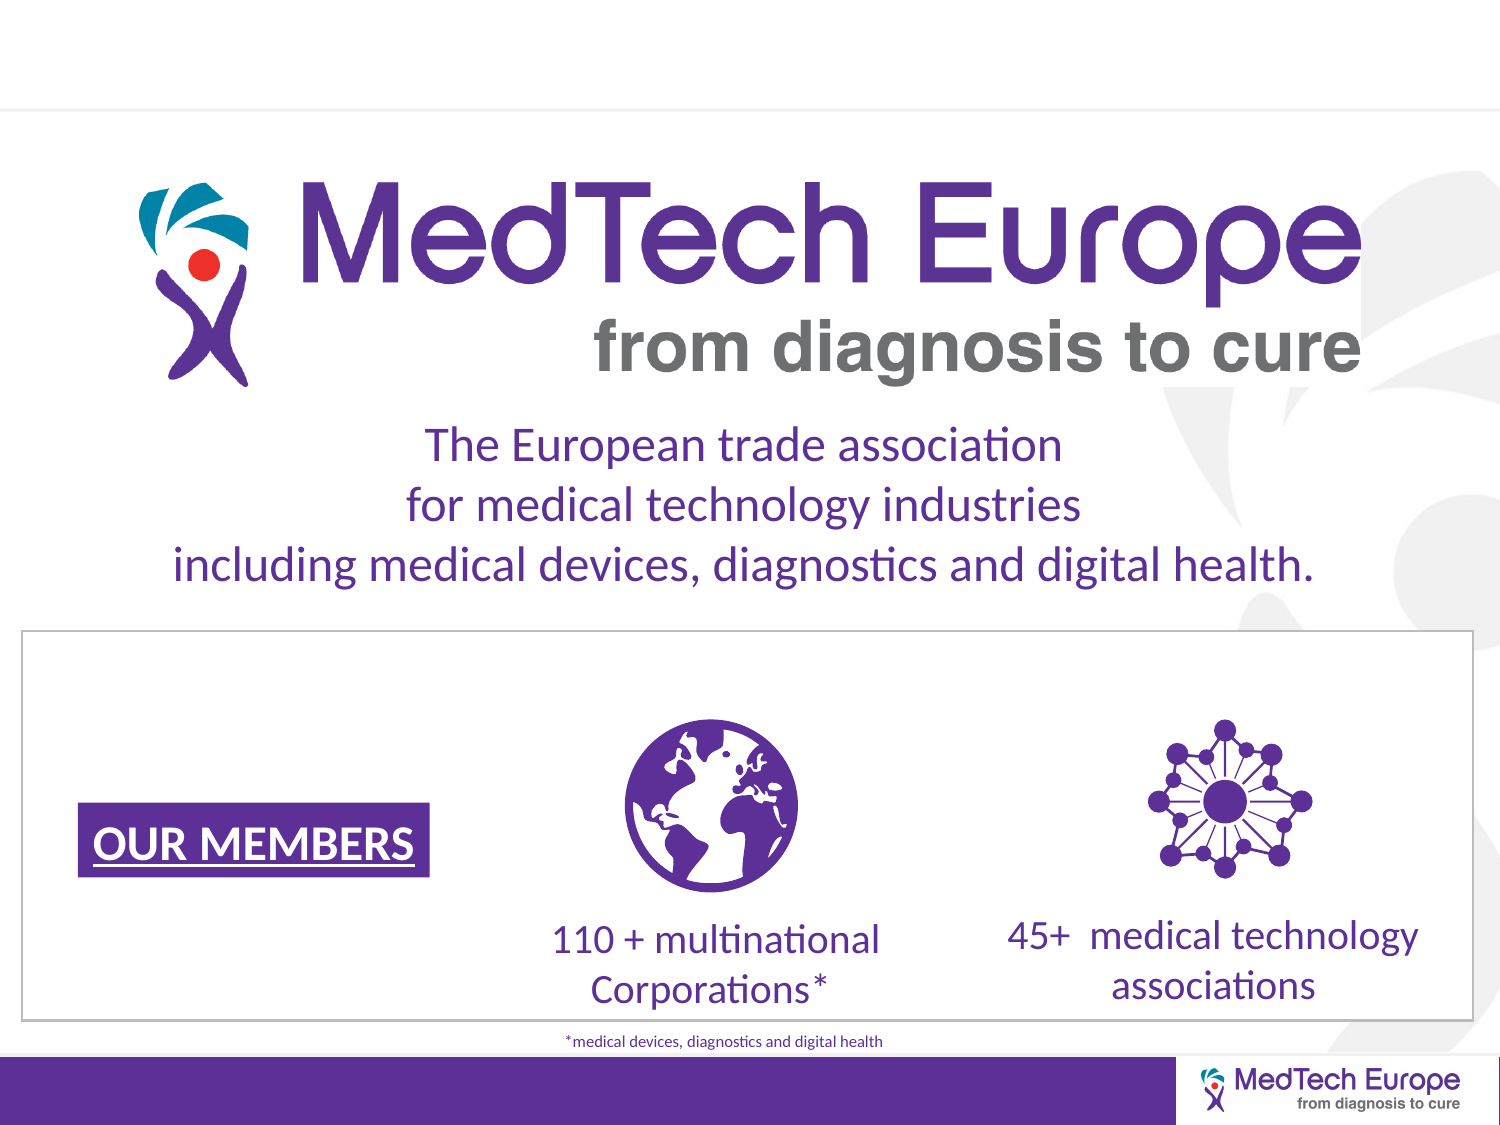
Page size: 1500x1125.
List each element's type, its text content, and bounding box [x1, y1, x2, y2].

picture [1201, 1068, 1460, 1112]
text_box 110 + multinational Corporations* [518, 904, 913, 1020]
text_box OUR MEMBERS [77, 802, 430, 878]
text_box *medical devices, diagnostics and digital health [518, 1023, 930, 1058]
text_box 45+ medical technology associations [972, 900, 1455, 1016]
text_box [1147, 719, 1313, 879]
text_box [21, 630, 1474, 1022]
text_box The European trade association for medical technology industries including medical devices, diagnostics and digital health. [76, 403, 1412, 599]
picture [1201, 1068, 1211, 1073]
text_box [624, 719, 798, 893]
picture [0, 0, 1500, 1053]
